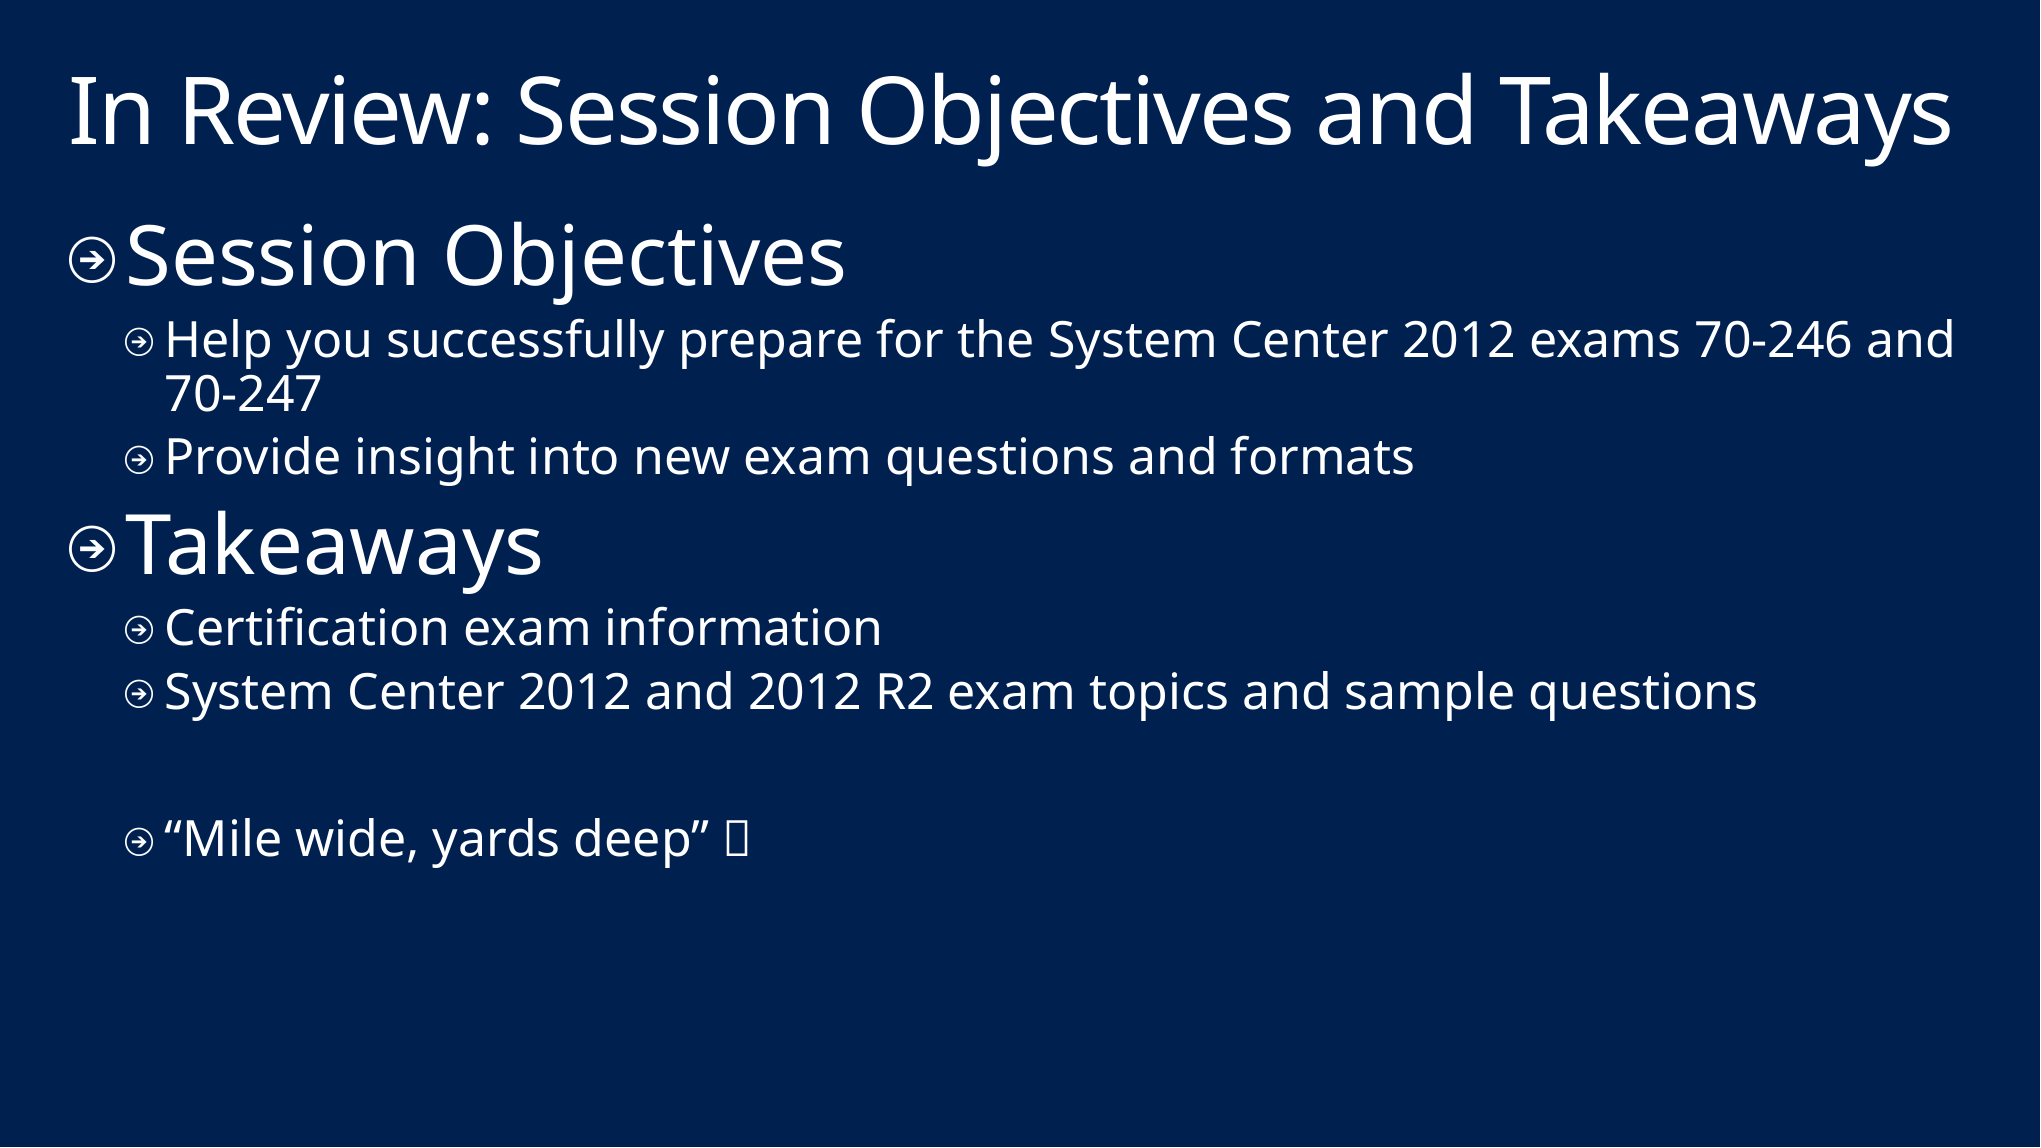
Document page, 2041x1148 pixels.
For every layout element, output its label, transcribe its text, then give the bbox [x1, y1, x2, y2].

picture [125, 438, 161, 474]
picture [125, 672, 161, 708]
picture [69, 513, 128, 572]
picture [69, 224, 128, 283]
list Session Objectives Help you successfully prepare for the System Center 2012 exams 70-246 and 70-247 Provide insight into new exam questions and formats Takeaways Certification exam information System Center 2012 and 2012 R2 exam topics and sample questions “Mile wide, yards deep”  [45, 199, 1996, 898]
picture [125, 608, 161, 644]
picture [125, 320, 161, 356]
title In Review: Session Objectives and Takeaways [45, 48, 1996, 199]
picture [125, 820, 161, 856]
